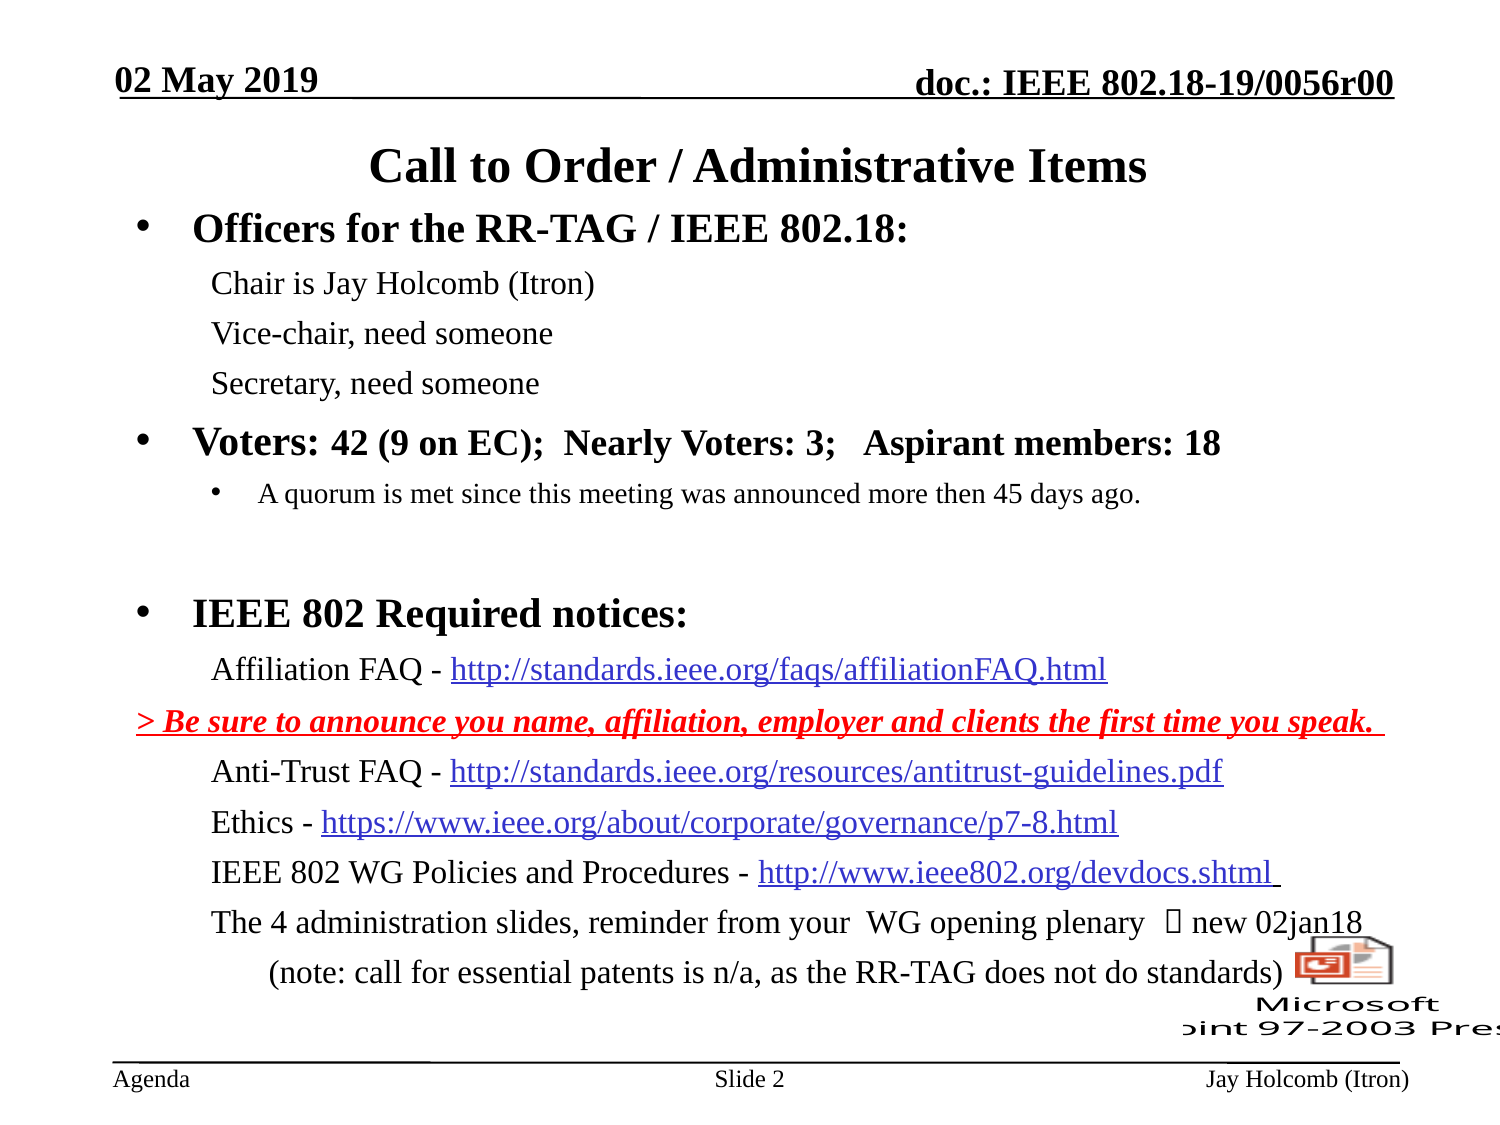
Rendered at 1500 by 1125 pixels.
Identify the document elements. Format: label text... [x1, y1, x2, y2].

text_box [1183, 935, 1500, 1063]
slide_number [114, 62, 538, 101]
title Call to Order / Administrative Items [120, 99, 1396, 192]
list Officers for the RR-TAG / IEEE 802.18: Chair is Jay Holcomb (Itron) Vice-chair, need someone Secretary, need someone Voters: 42 (9 on EC); Nearly Voters: 3; Aspirant members: 18 A quorum is met since this meeting was announced more then 45 days ago. IEEE 802 Required notices: Affiliation FAQ - http://standards.ieee.org/faqs/affiliationFAQ.html > Be sure to announce you name, affiliation, employer and clients the first time you speak. Anti-Trust FAQ - http://standards.ieee.org/resources/antitrust-guidelines.pdf Ethics - https://www.ieee.org/about/corporate/governance/p7-8.html IEEE 802 WG Policies and Procedures - http://www.ieee802.org/devdocs.shtml The 4 administration slides, reminder from your WG opening plenary  new 02jan18 (note: call for essential patents is n/a, as the RR-TAG does not do standards) [120, 192, 1484, 969]
slide_number Slide 2 [699, 1061, 800, 1123]
footer Jay Holcomb (Itron) [887, 1061, 1411, 1093]
